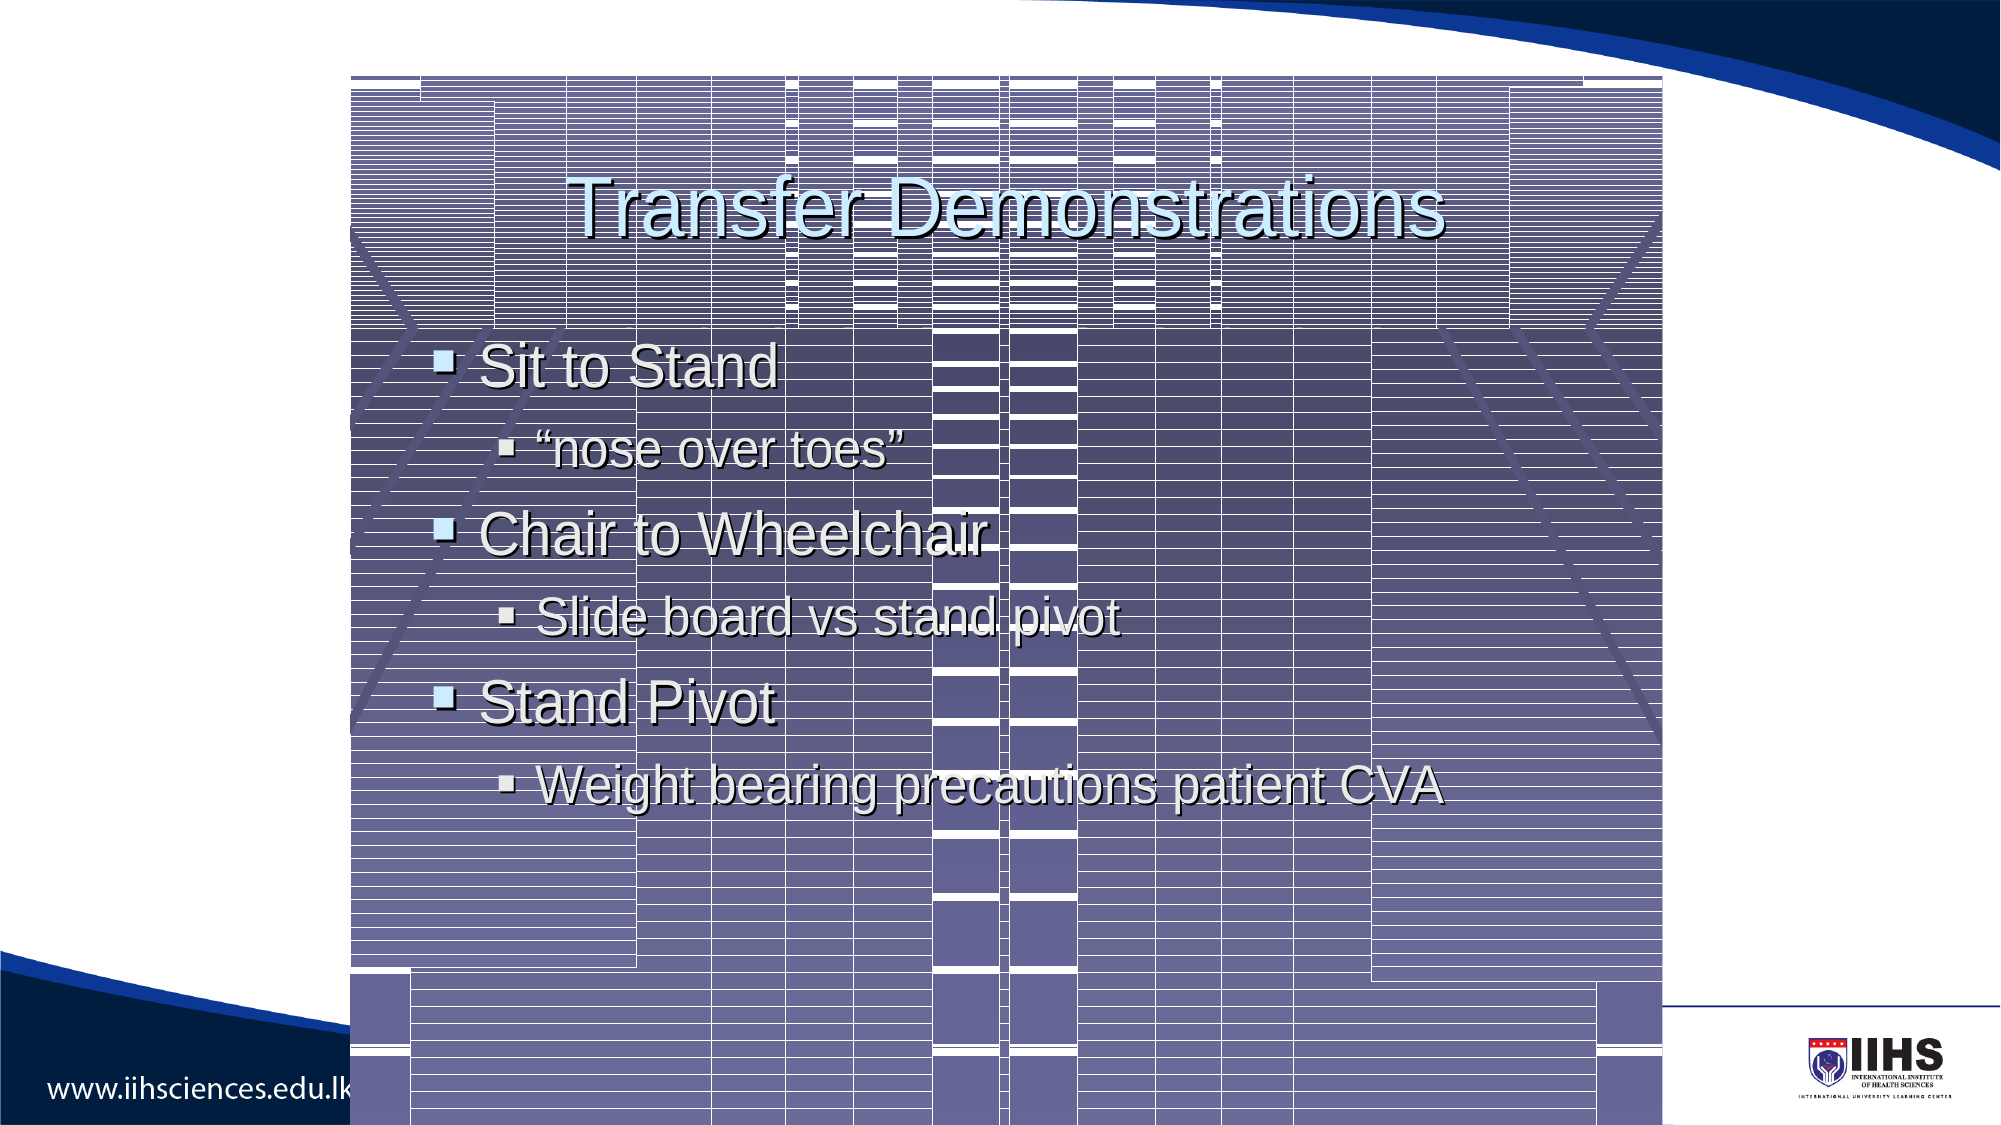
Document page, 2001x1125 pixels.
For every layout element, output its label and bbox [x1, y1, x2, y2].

picture [0, 0, 2001, 1125]
text_box [349, 74, 1663, 1125]
